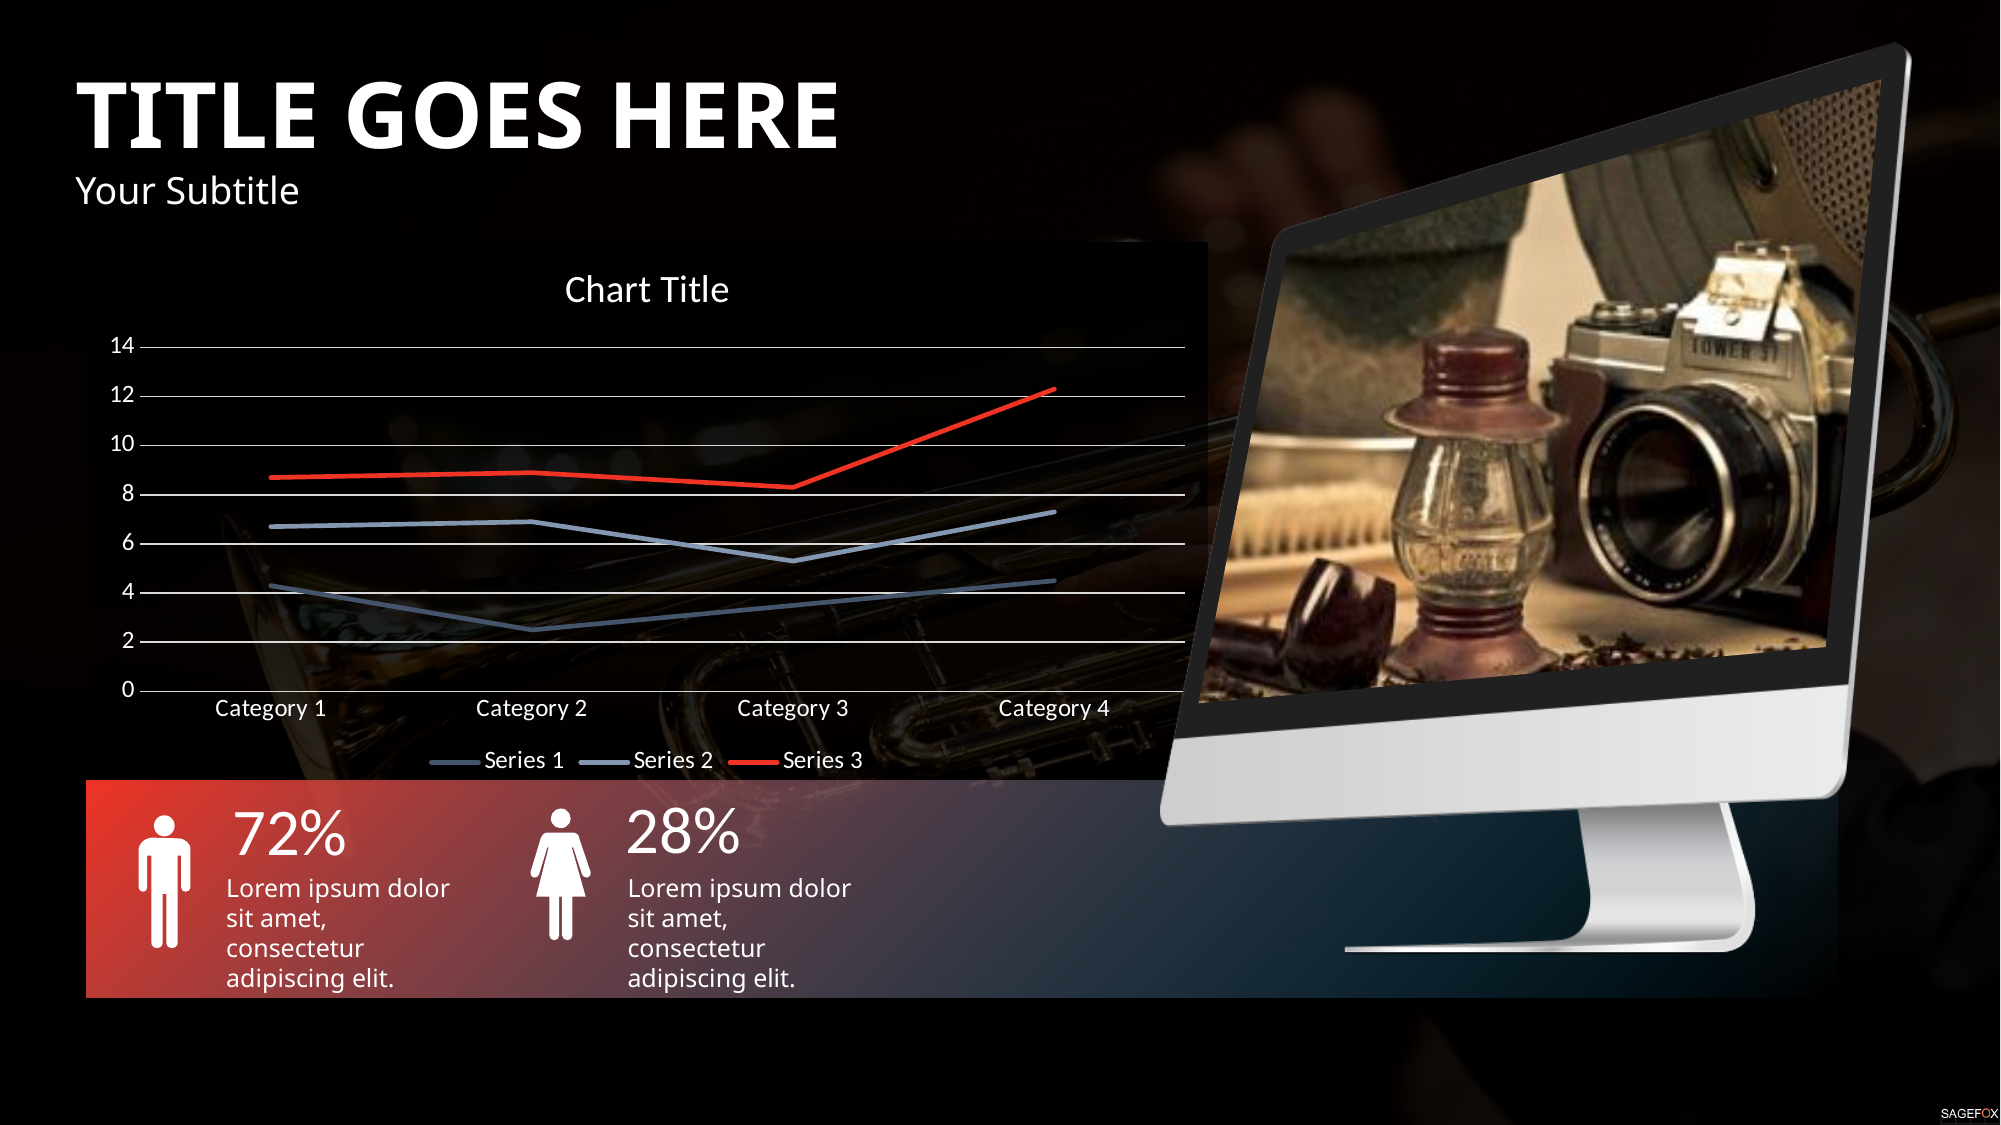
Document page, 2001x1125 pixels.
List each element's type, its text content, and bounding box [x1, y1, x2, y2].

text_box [529, 808, 592, 941]
text_box [369, 782, 612, 998]
text_box Lorem ipsum dolor sit amet, consectetur adipiscing elit. [211, 865, 468, 1000]
text_box 28% [605, 782, 762, 875]
text_box 72% [211, 782, 369, 865]
text_box [86, 782, 211, 998]
text_box Lorem ipsum dolor sit amet, consectetur adipiscing elit. [612, 865, 869, 1000]
picture [0, 0, 2001, 1125]
chart [86, 242, 1160, 782]
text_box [138, 815, 191, 948]
text_box [762, 782, 1160, 998]
text_box TITLE GOES HERE Your Subtitle [60, 49, 1036, 220]
